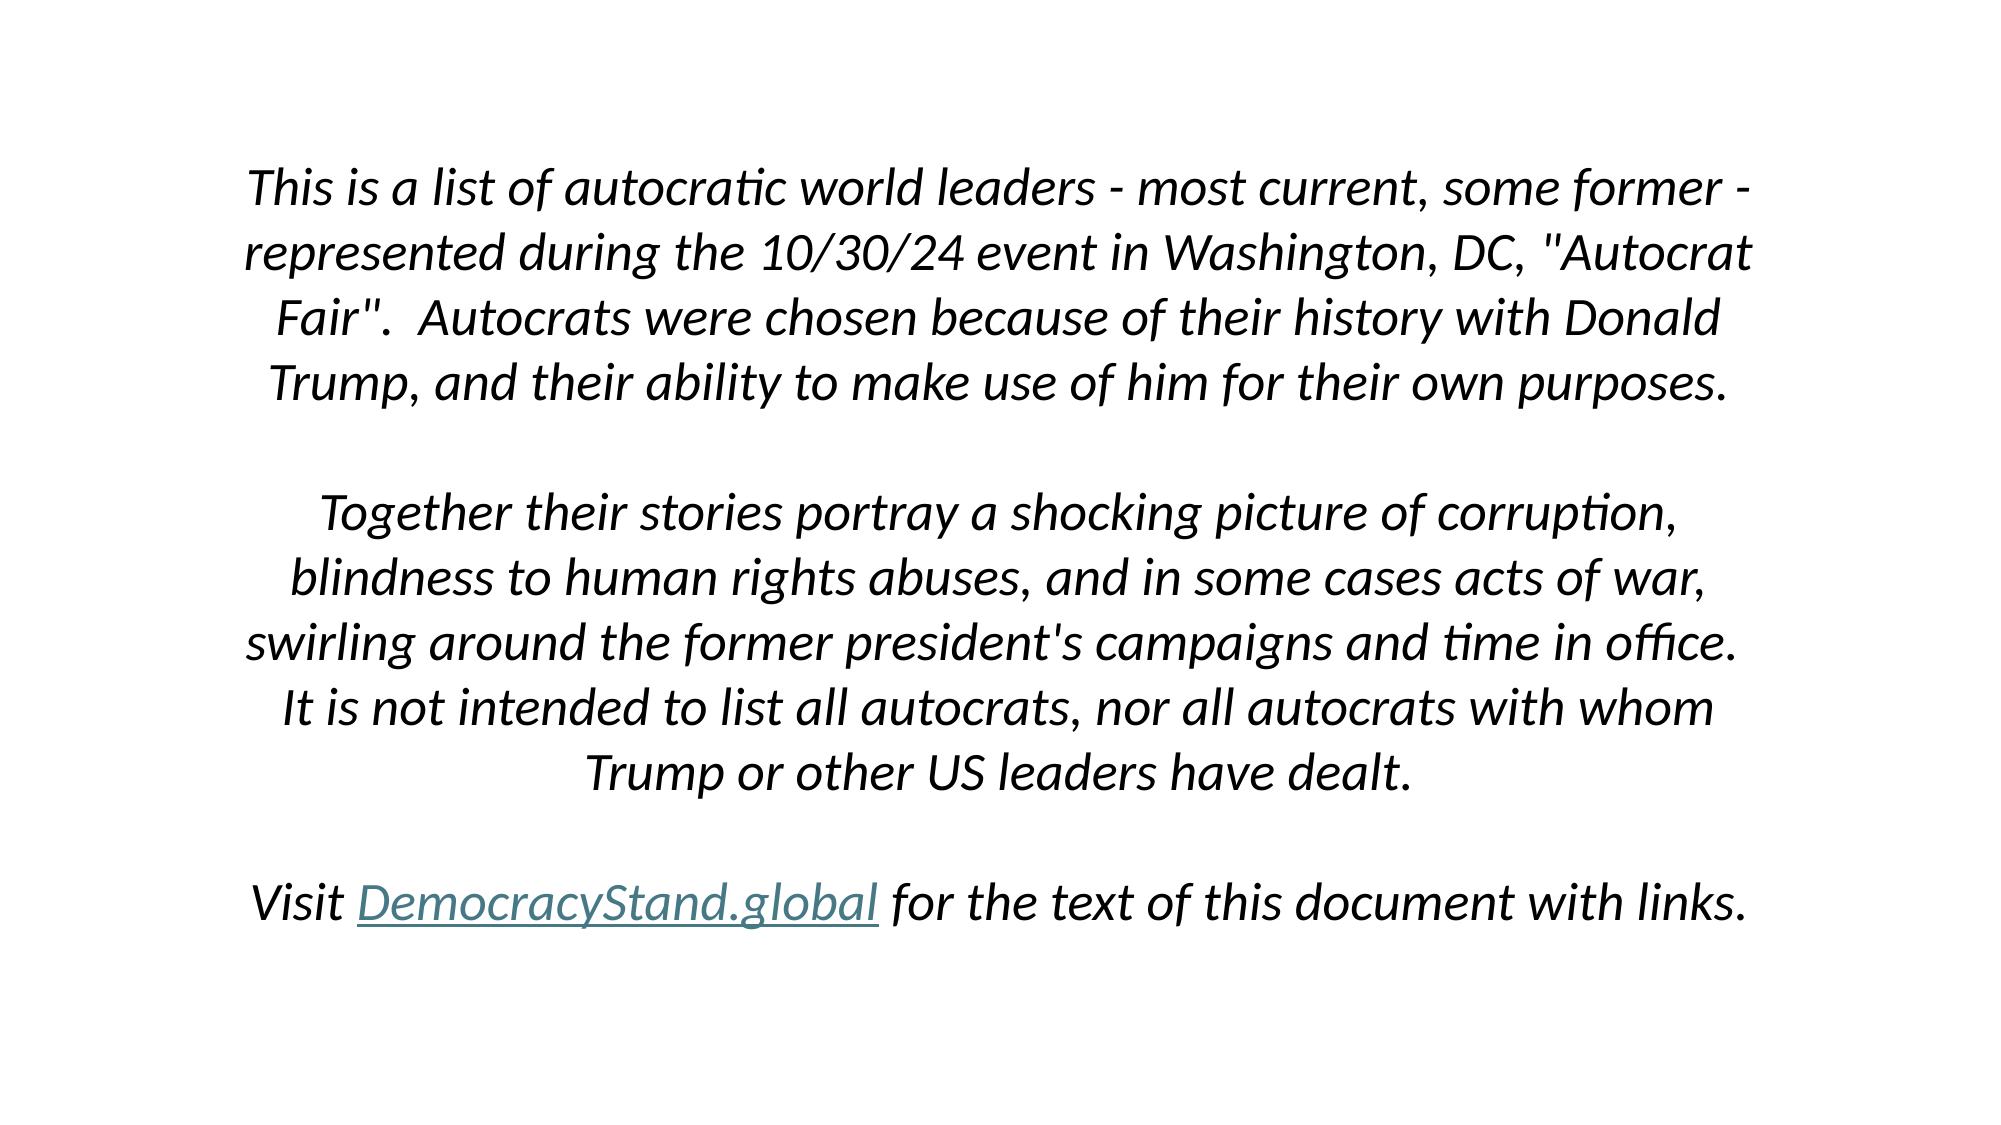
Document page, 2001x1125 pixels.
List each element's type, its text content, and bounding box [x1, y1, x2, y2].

text_box This is a list of autocratic world leaders - most current, some former - represented during the 10/30/24 event in Washington, DC, "Autocrat Fair". Autocrats were chosen because of their history with Donald Trump, and their ability to make use of him for their own purposes. Together their stories portray a shocking picture of corruption, blindness to human rights abuses, and in some cases acts of war, swirling around the former president's campaigns and time in office. It is not intended to list all autocrats, nor all autocrats with whom Trump or other US leaders have dealt. Visit DemocracyStand.global for the text of this document with links. [215, 144, 1785, 939]
